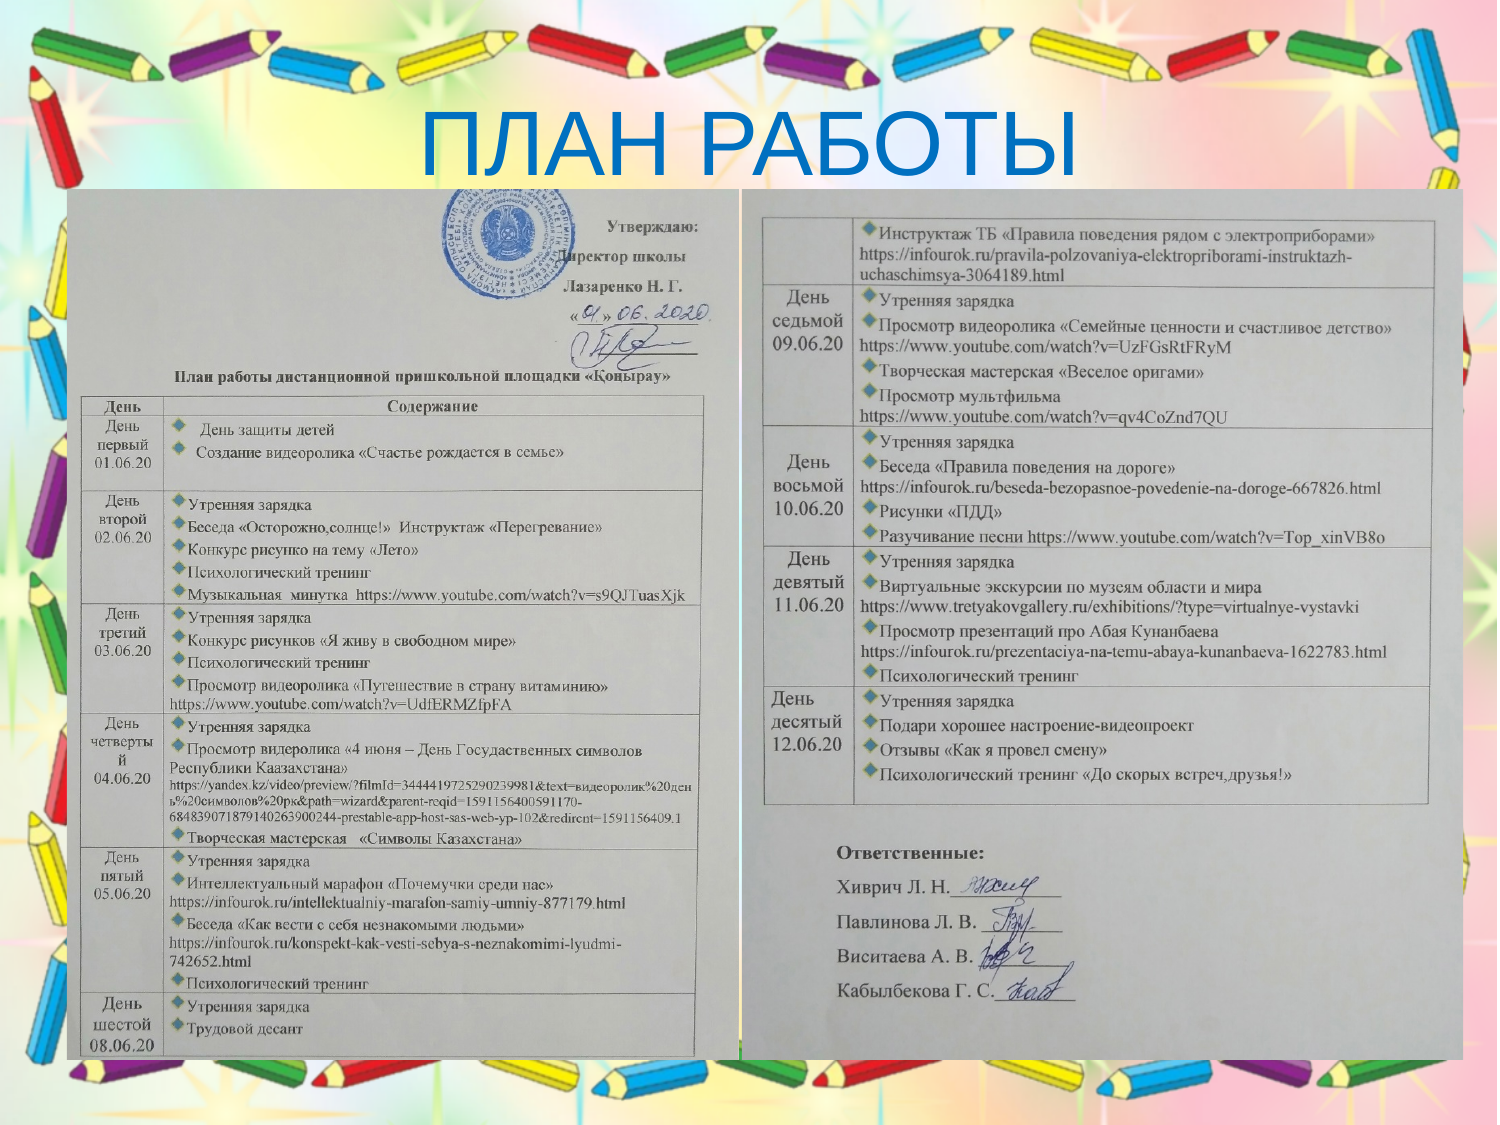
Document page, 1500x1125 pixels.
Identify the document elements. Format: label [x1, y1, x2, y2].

list [66, 189, 740, 1060]
picture [0, 0, 1497, 1125]
